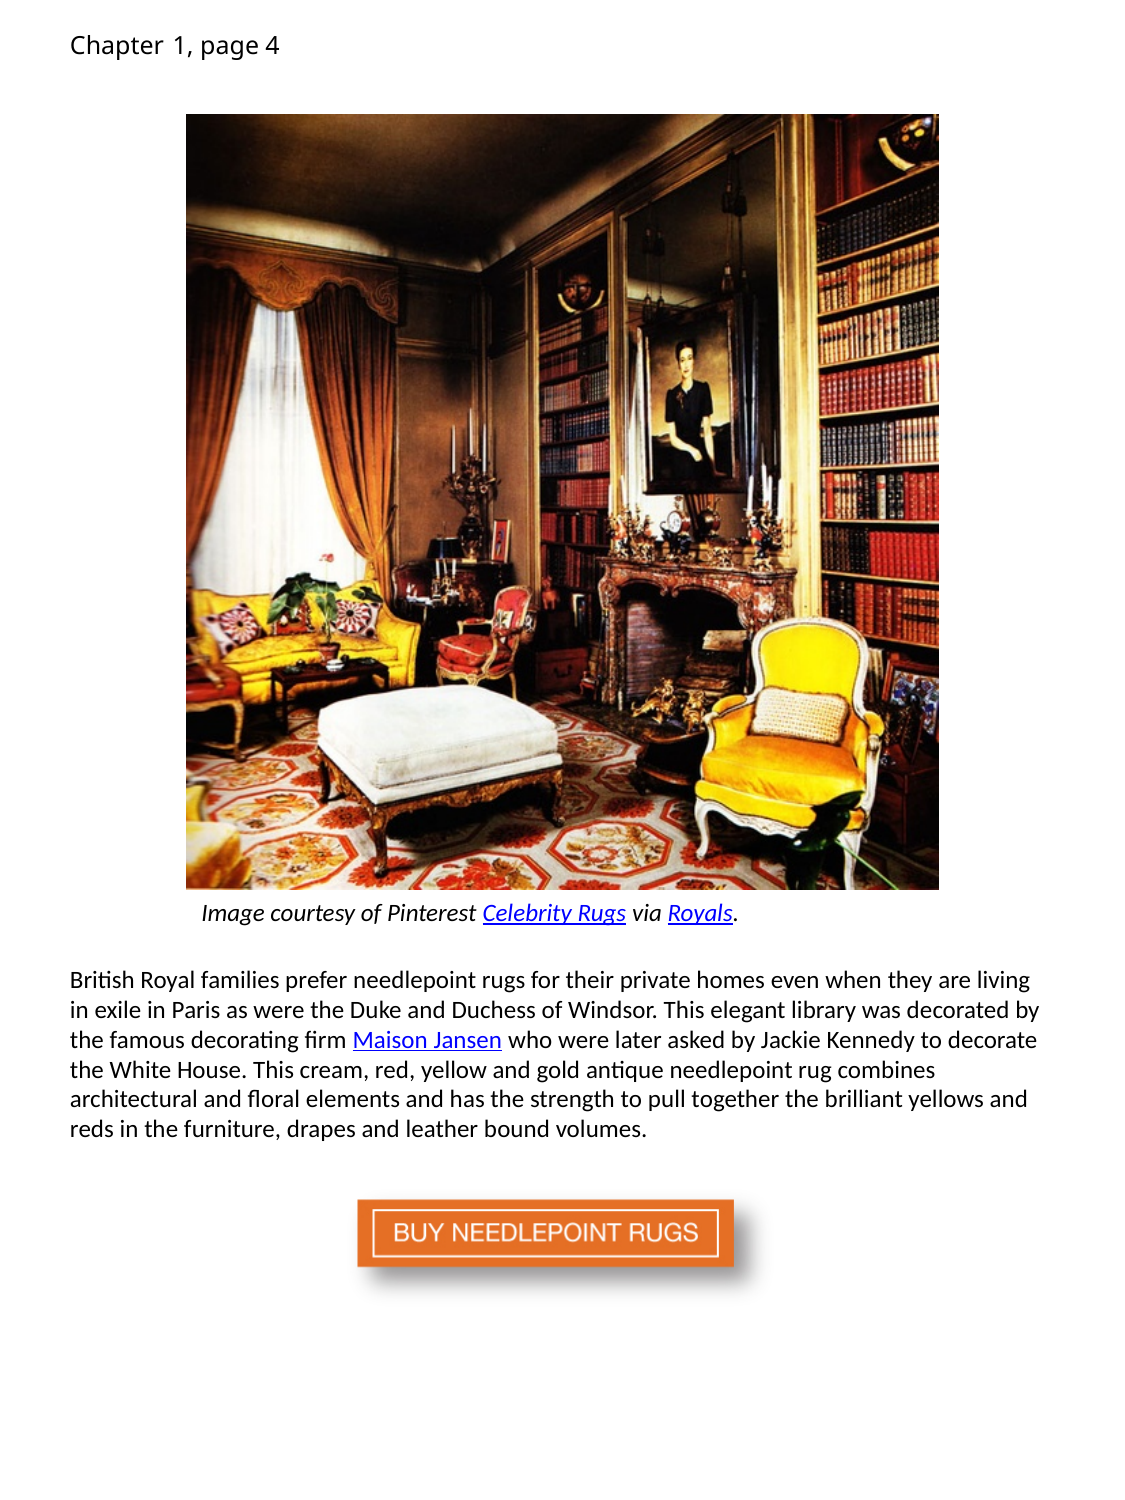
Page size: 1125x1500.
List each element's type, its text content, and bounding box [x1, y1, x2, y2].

picture [186, 114, 939, 890]
text_box Image courtesy of Pinterest Celebrity Rugs via Royals. [186, 897, 939, 934]
text_box Chapter 1, page 4 [55, 14, 1070, 69]
picture [341, 1183, 780, 1314]
text_box British Royal families prefer needlepoint rugs for their private homes even when they are living in exile in Paris as were the Duke and Duchess of Windsor. This elegant library was decorated by the famous decorating firm Maison Jansen who were later asked by Jackie Kennedy to decorate the White House. This cream, red, yellow and gold antique needlepoint rug combines architectural and floral elements and has the strength to pull together the brilliant yellows and reds in the furniture, drapes and leather bound volumes. [55, 955, 1070, 1151]
